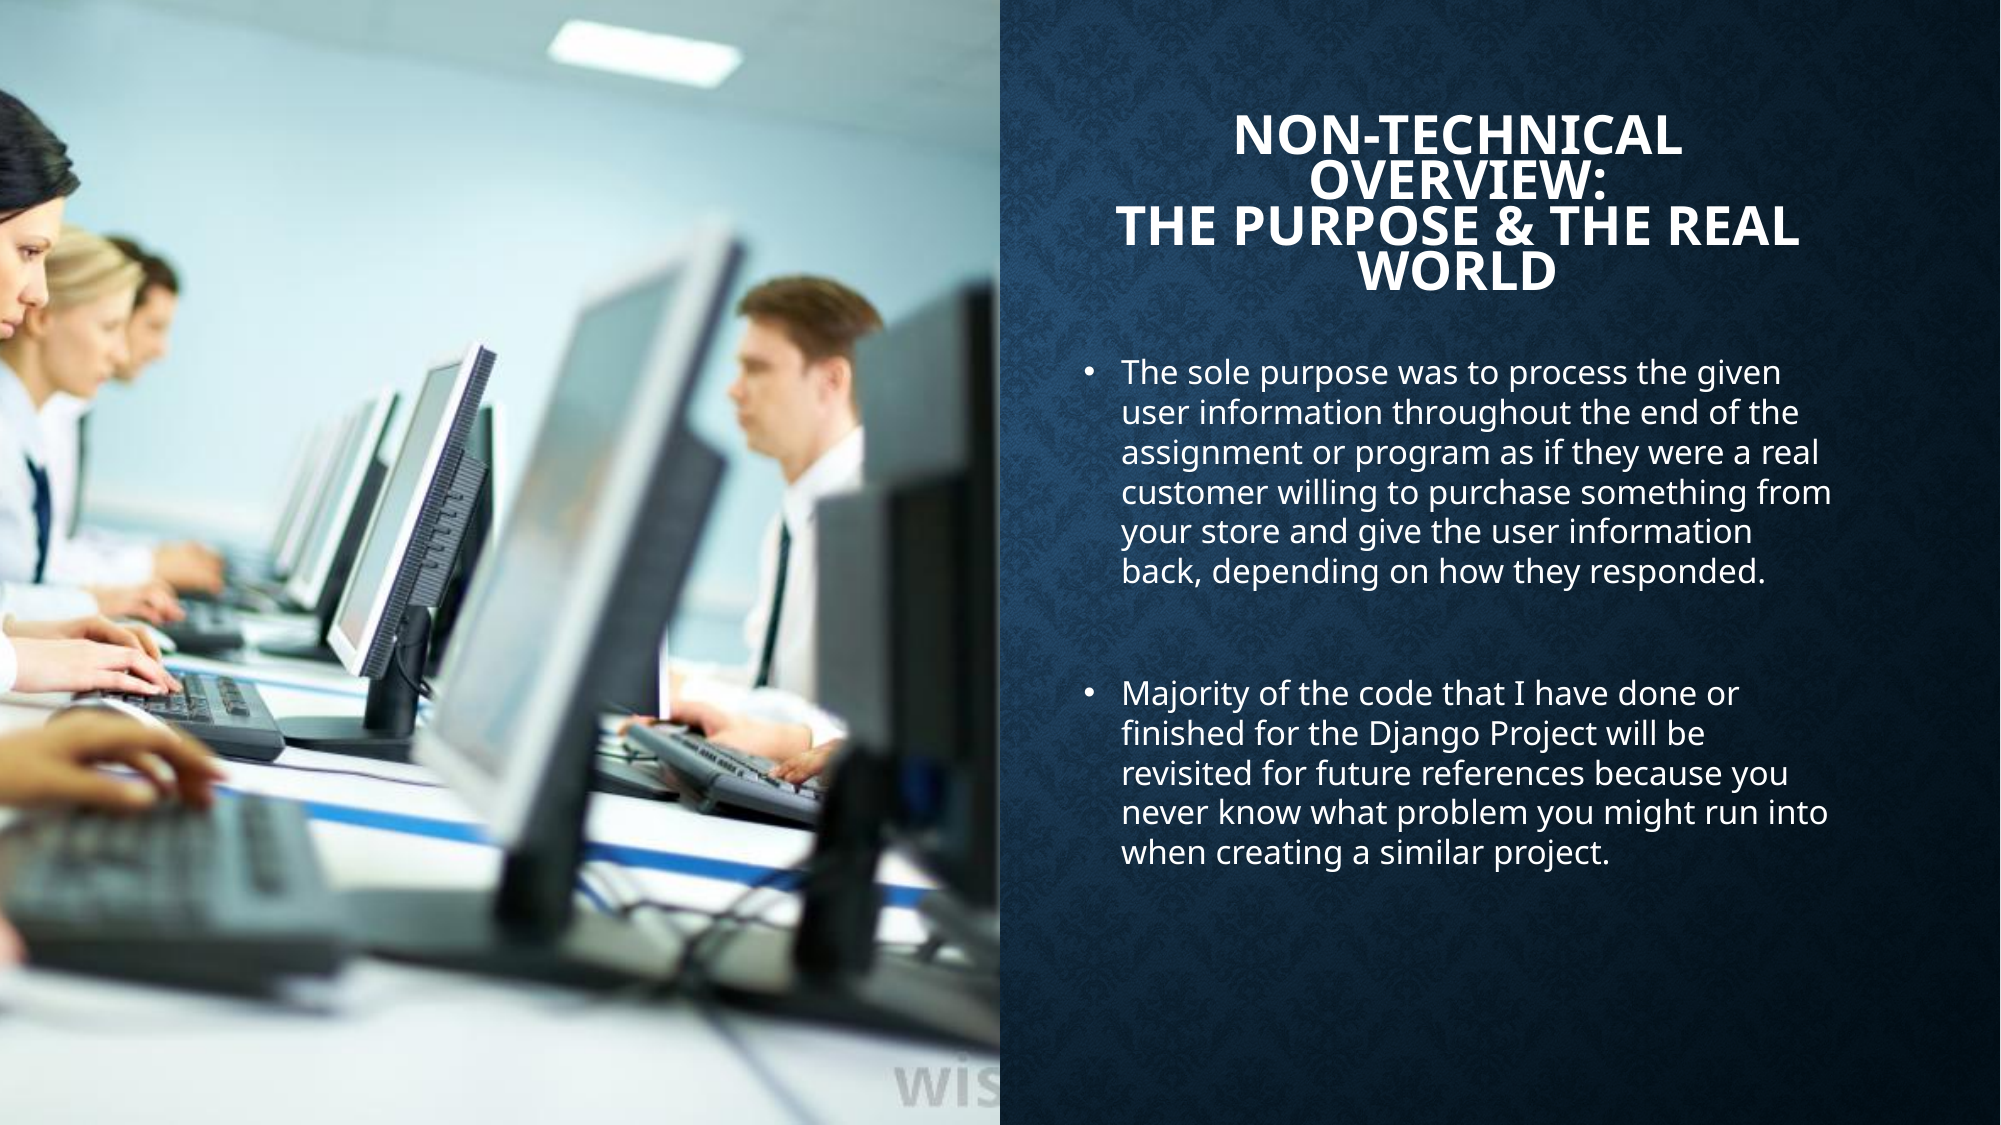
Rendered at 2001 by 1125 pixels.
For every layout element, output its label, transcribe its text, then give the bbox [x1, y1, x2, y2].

picture [0, 0, 1001, 1125]
list The sole purpose was to process the given user information throughout the end of the assignment or program as if they were a real customer willing to purchase something from your store and give the user information back, depending on how they responded. Majority of the code that I have done or finished for the Django Project will be revisited for future references because you never know what problem you might run into when creating a similar project. [1068, 343, 1849, 950]
title Non-Technical overview: The Purpose & The Real World [1068, 99, 1849, 318]
